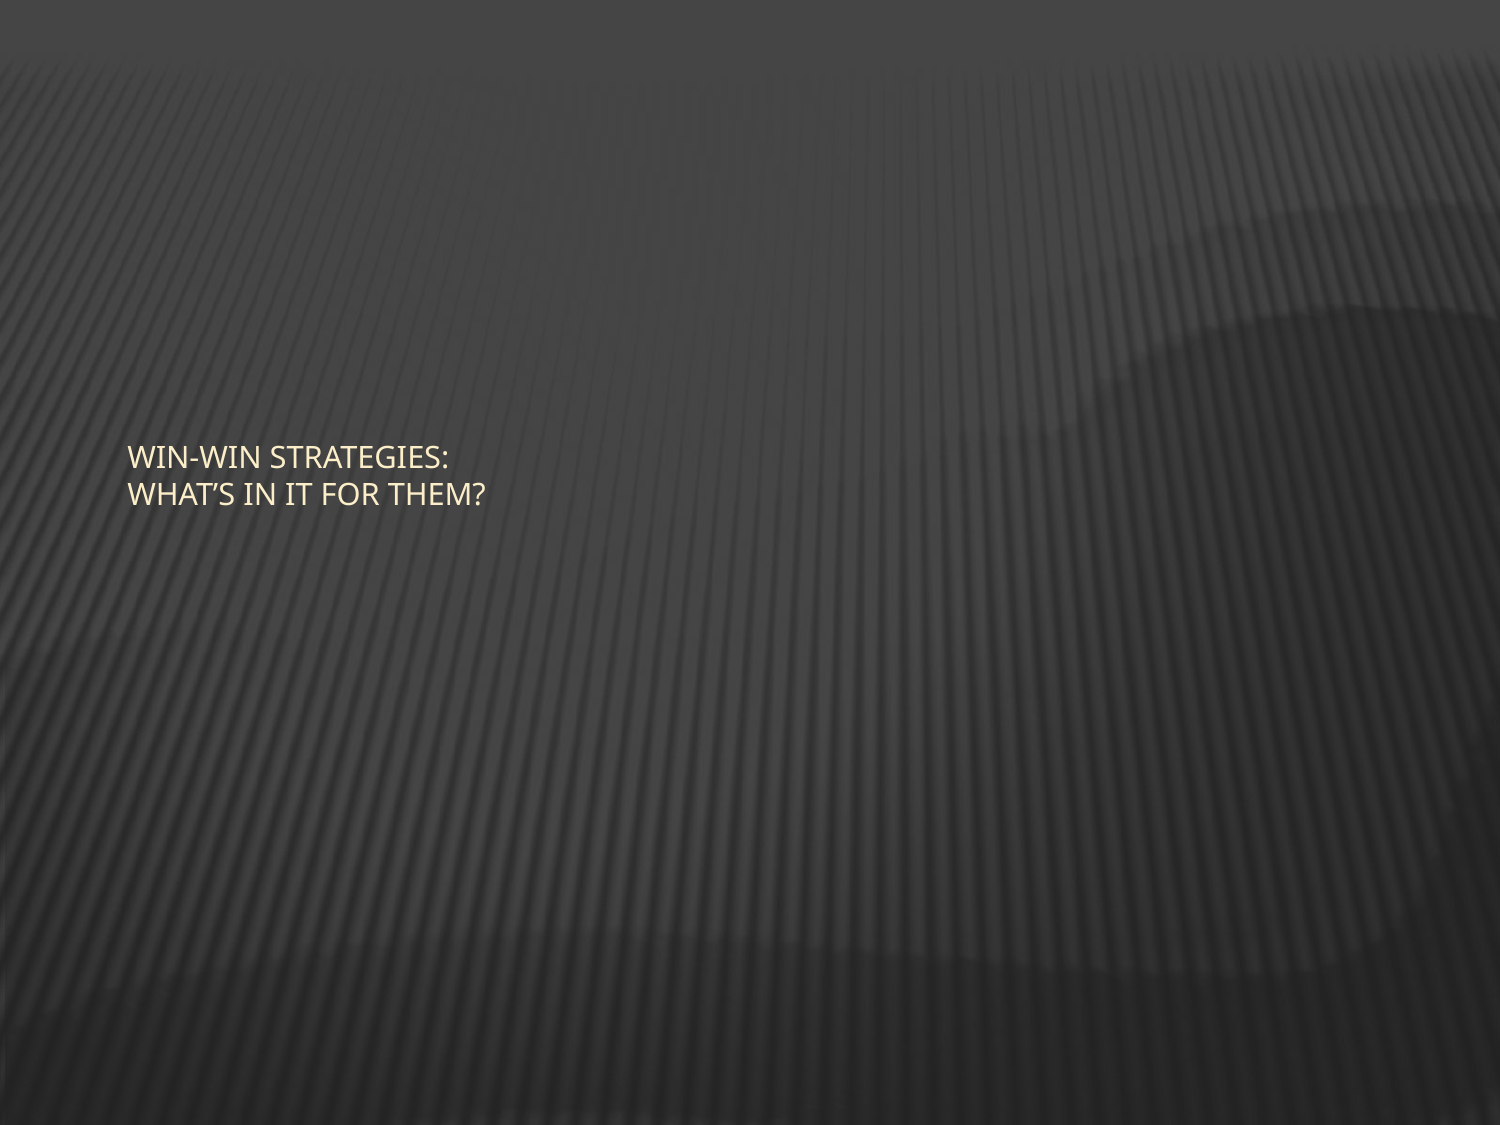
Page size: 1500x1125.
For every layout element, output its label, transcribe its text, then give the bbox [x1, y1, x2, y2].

title Win-Win strategies: What’s in it for them? [112, 356, 1388, 598]
